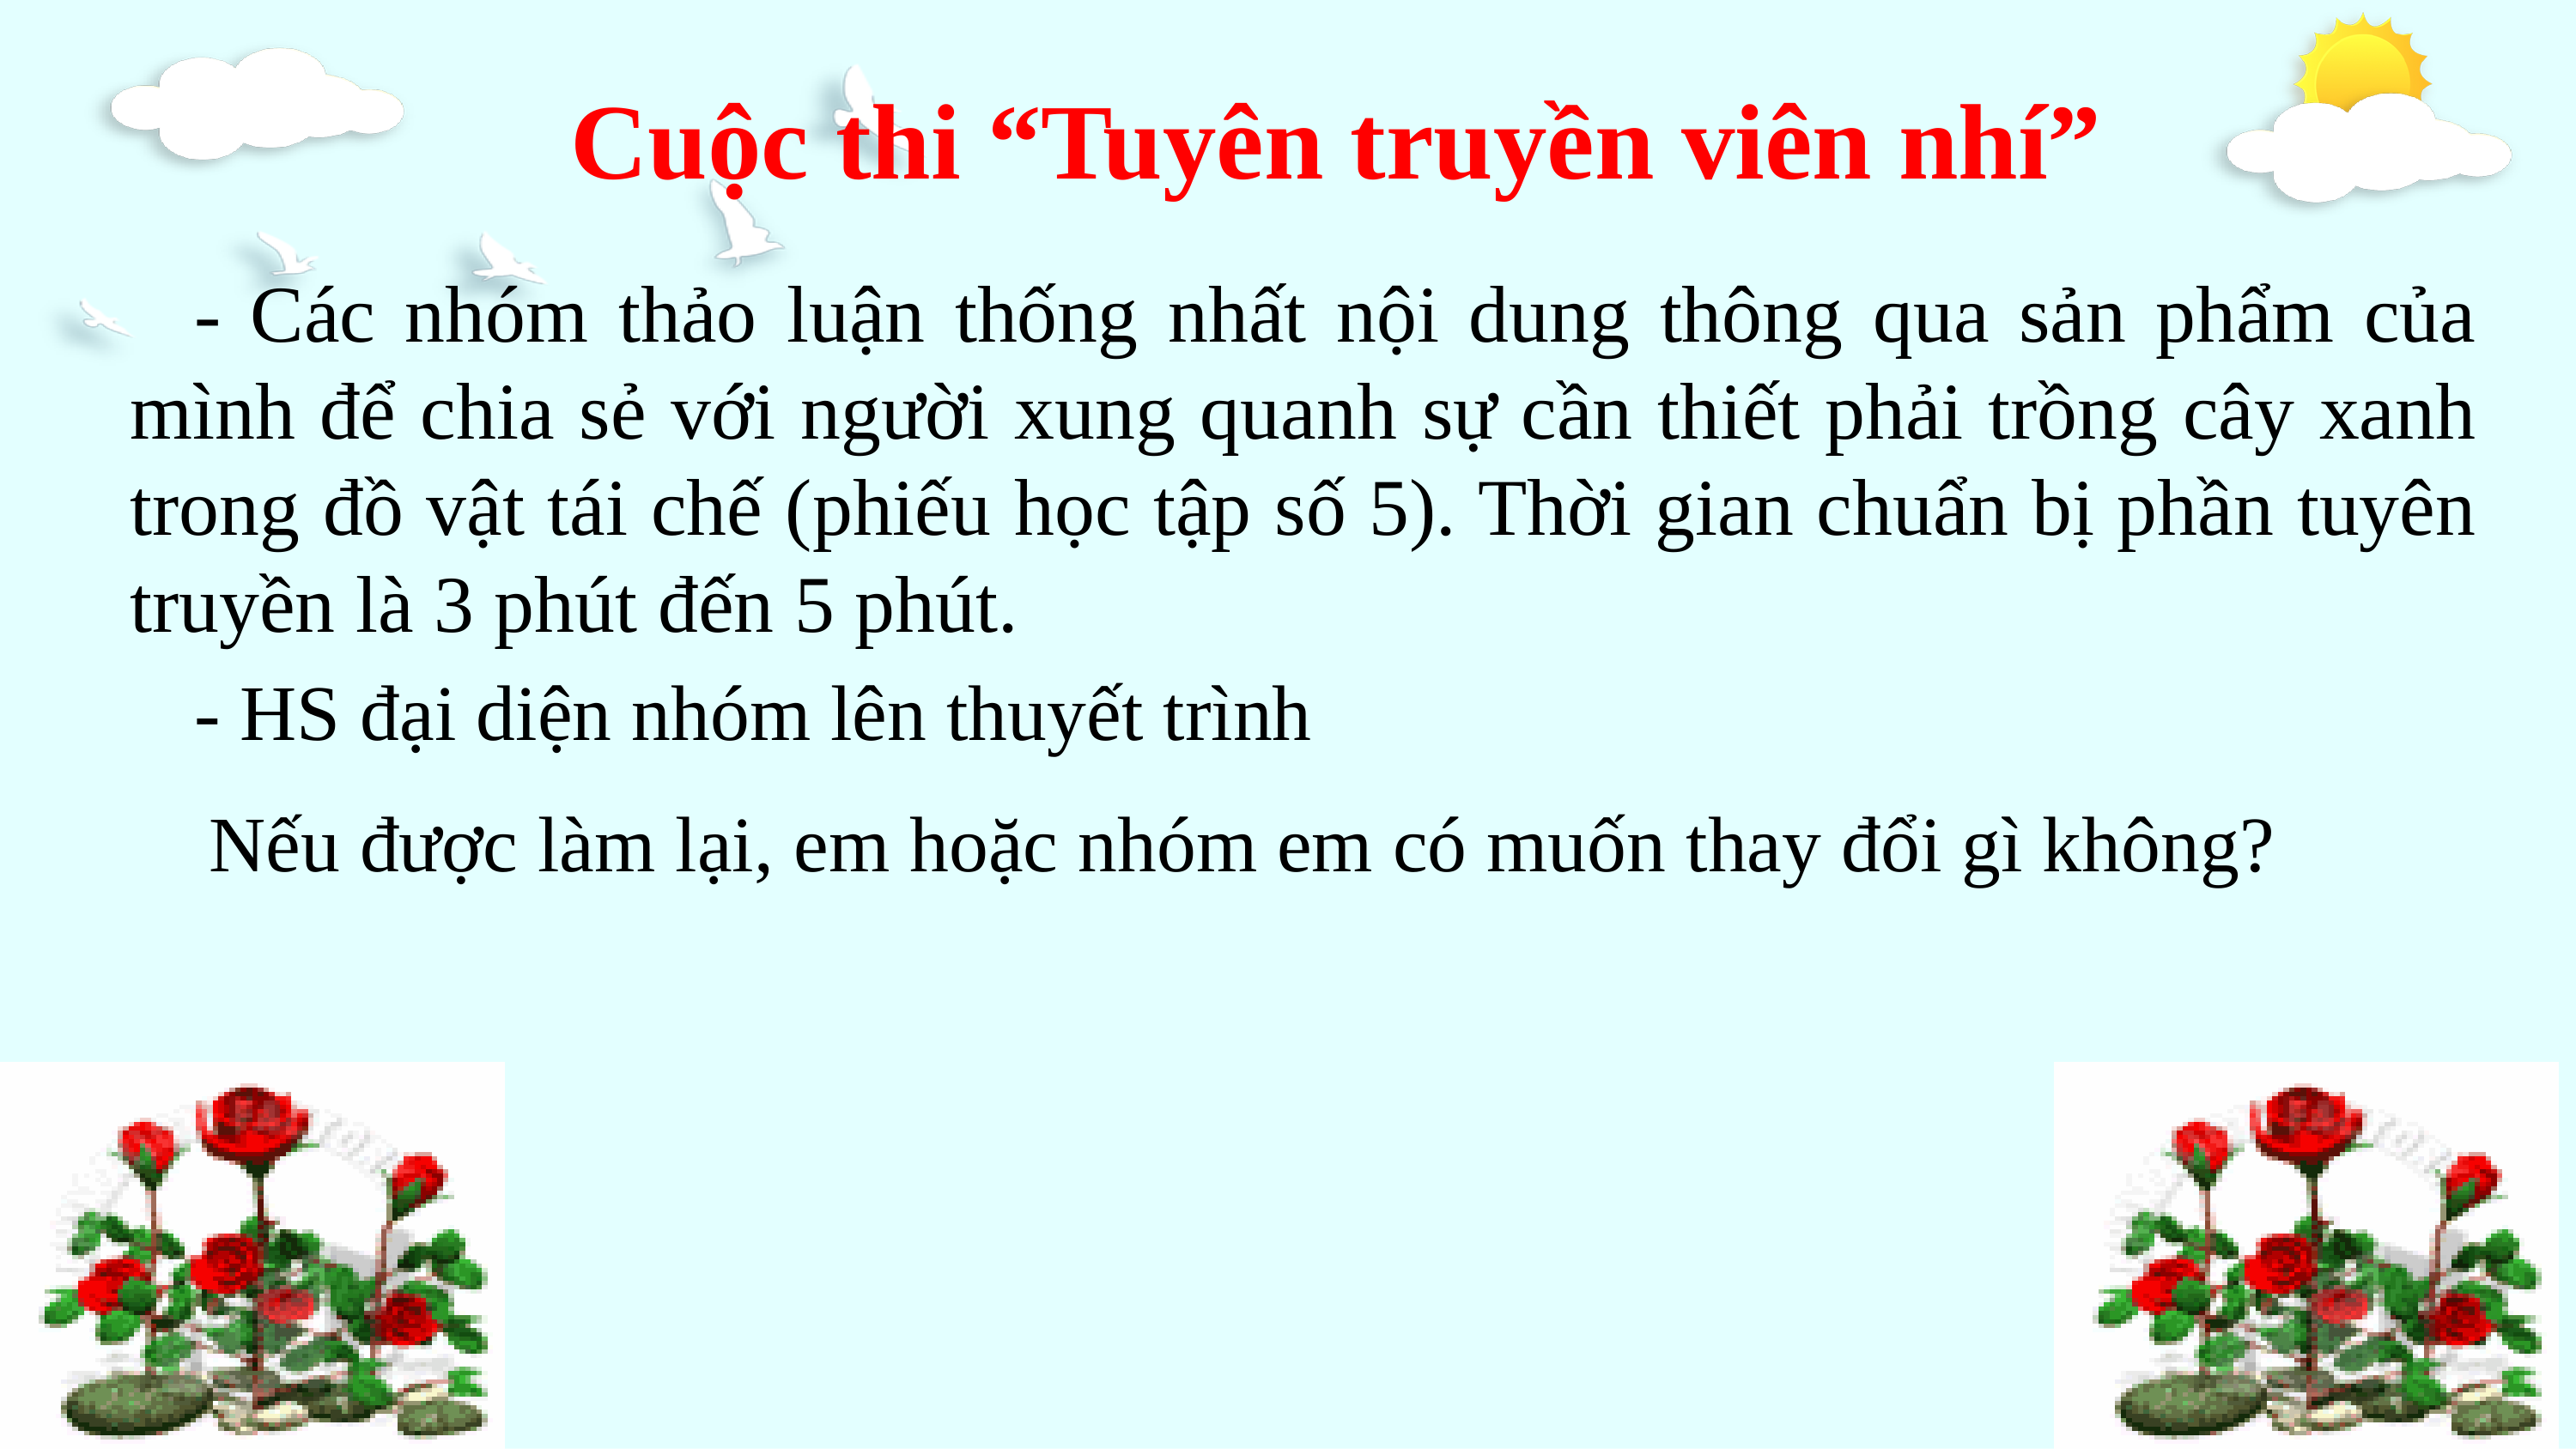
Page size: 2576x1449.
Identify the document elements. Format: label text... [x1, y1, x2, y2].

picture [0, 1062, 505, 1449]
picture [2201, 7, 2524, 218]
picture [38, 40, 928, 366]
text_box Nếu được làm lại, em hoặc nhóm em có muốn thay đổi gì không? [131, 772, 2523, 894]
text_box Cuộc thi “Tuyên truyền viên nhí” - Các nhóm thảo luận thống nhất nội dung thông qua sản phẩm của mình để chia sẻ với người xung quanh sự cần thiết phải trồng cây xanh trong đồ vật tái chế (phiếu học tập số 5). Thời gian chuẩn bị phần tuyên truyền là 3 phút đến 5 phút. - HS đại diện nhóm lên thuyết trình [117, 65, 2492, 763]
picture [2053, 1062, 2559, 1449]
